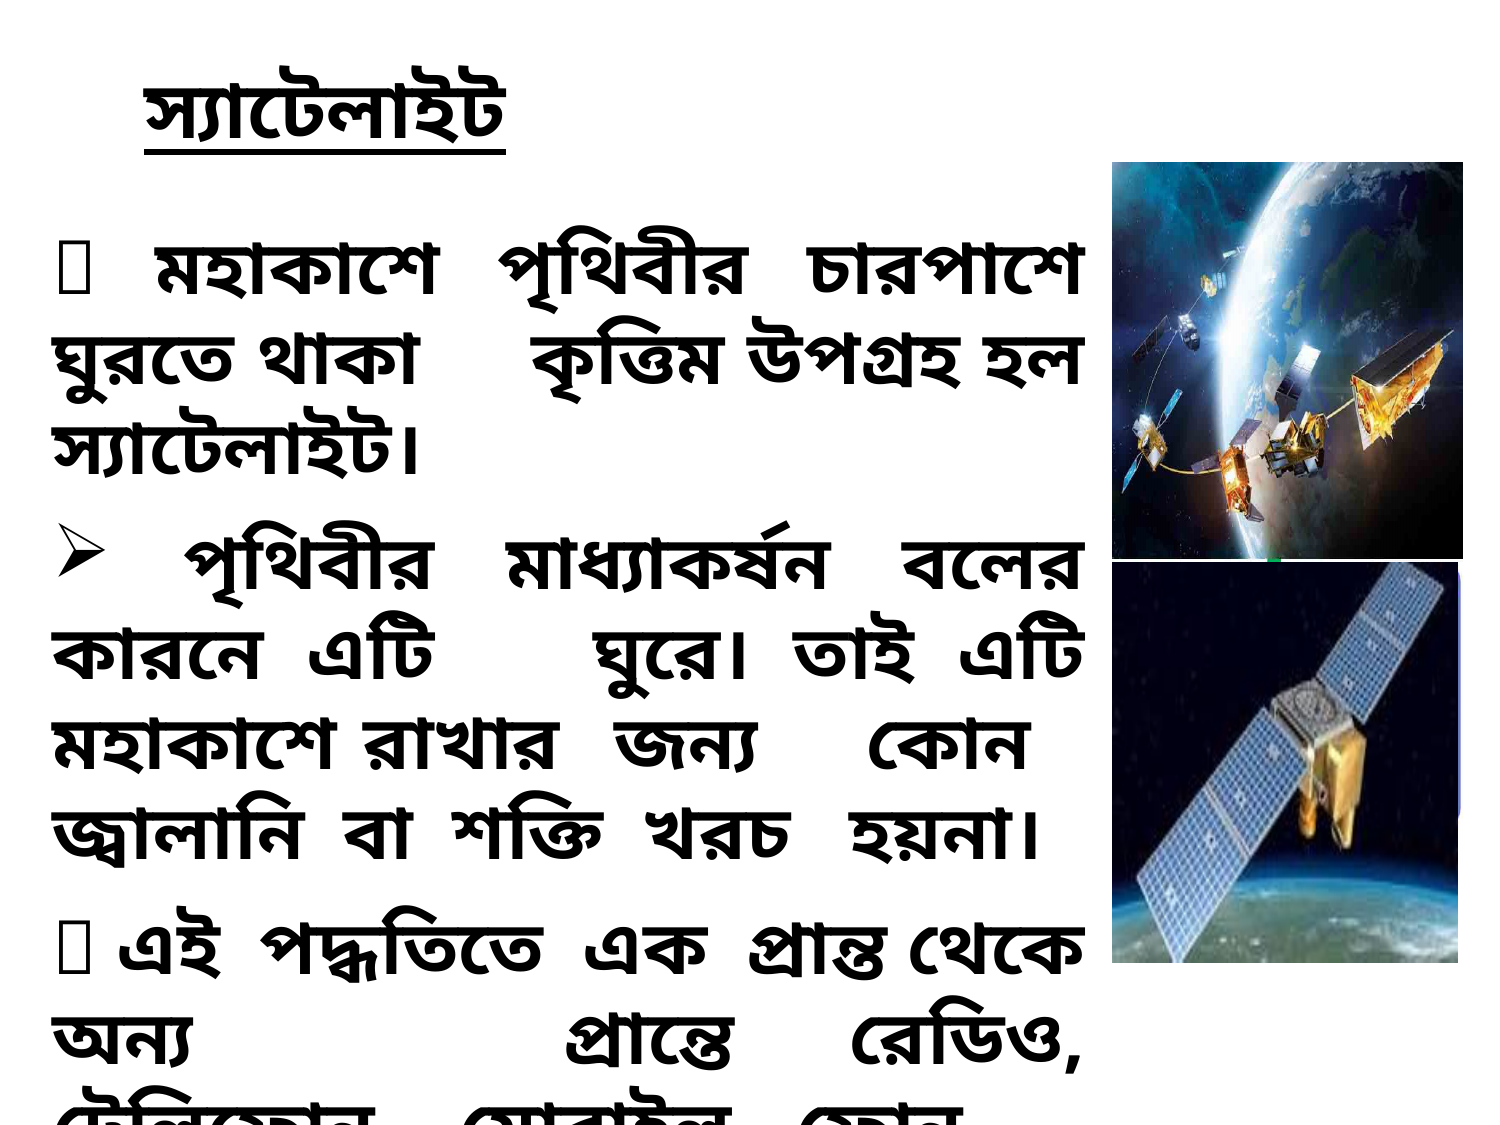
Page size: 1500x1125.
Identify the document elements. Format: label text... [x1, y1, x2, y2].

text_box  মহাকাশে পৃথিবীর চারপাশে ঘুরতে থাকা কৃত্তিম উপগ্রহ হল স্যাটেলাইট। পৃথিবীর মাধ্যাকর্ষন বলের কারনে এটি ঘুরে। তাই এটি মহাকাশে রাখার জন্য কোন জ্বালানি বা শক্তি খরচ হয়না।  এই পদ্ধতিতে এক প্রান্ত থেকে অন্য প্রান্তে রেডিও, টেলিফোন, মোবাইল ফোন কিংবা ইন্টারনেটে সিগন্যাল পাঠানো যায়। [37, 212, 1100, 1125]
title স্যাটেলাইট [99, 50, 550, 163]
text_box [1112, 162, 1463, 963]
